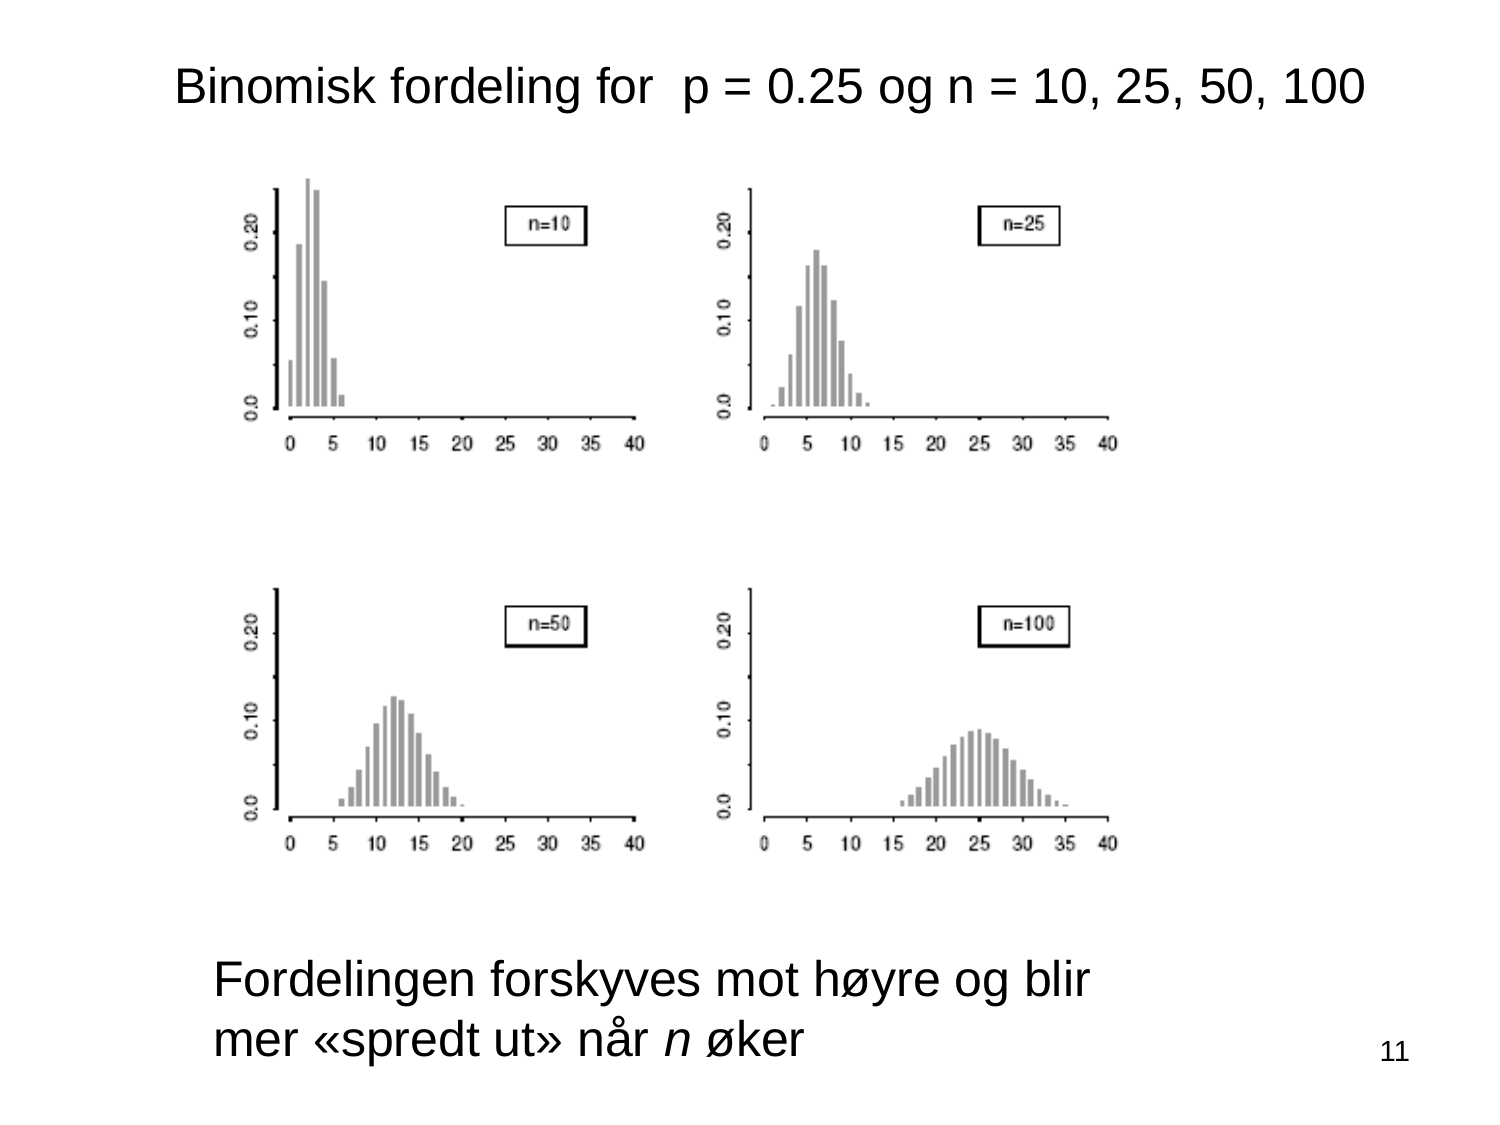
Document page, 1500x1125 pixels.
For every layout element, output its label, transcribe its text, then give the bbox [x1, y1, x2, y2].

text_box Fordelingen forskyves mot høyre og blir mer «spredt ut» når n øker [198, 947, 1203, 1066]
text_box Binomisk fordeling for p = 0.25 og n = 10, 25, 50, 100 [159, 36, 1400, 131]
picture [203, 148, 1173, 889]
slide_number 11 [1074, 1024, 1426, 1103]
